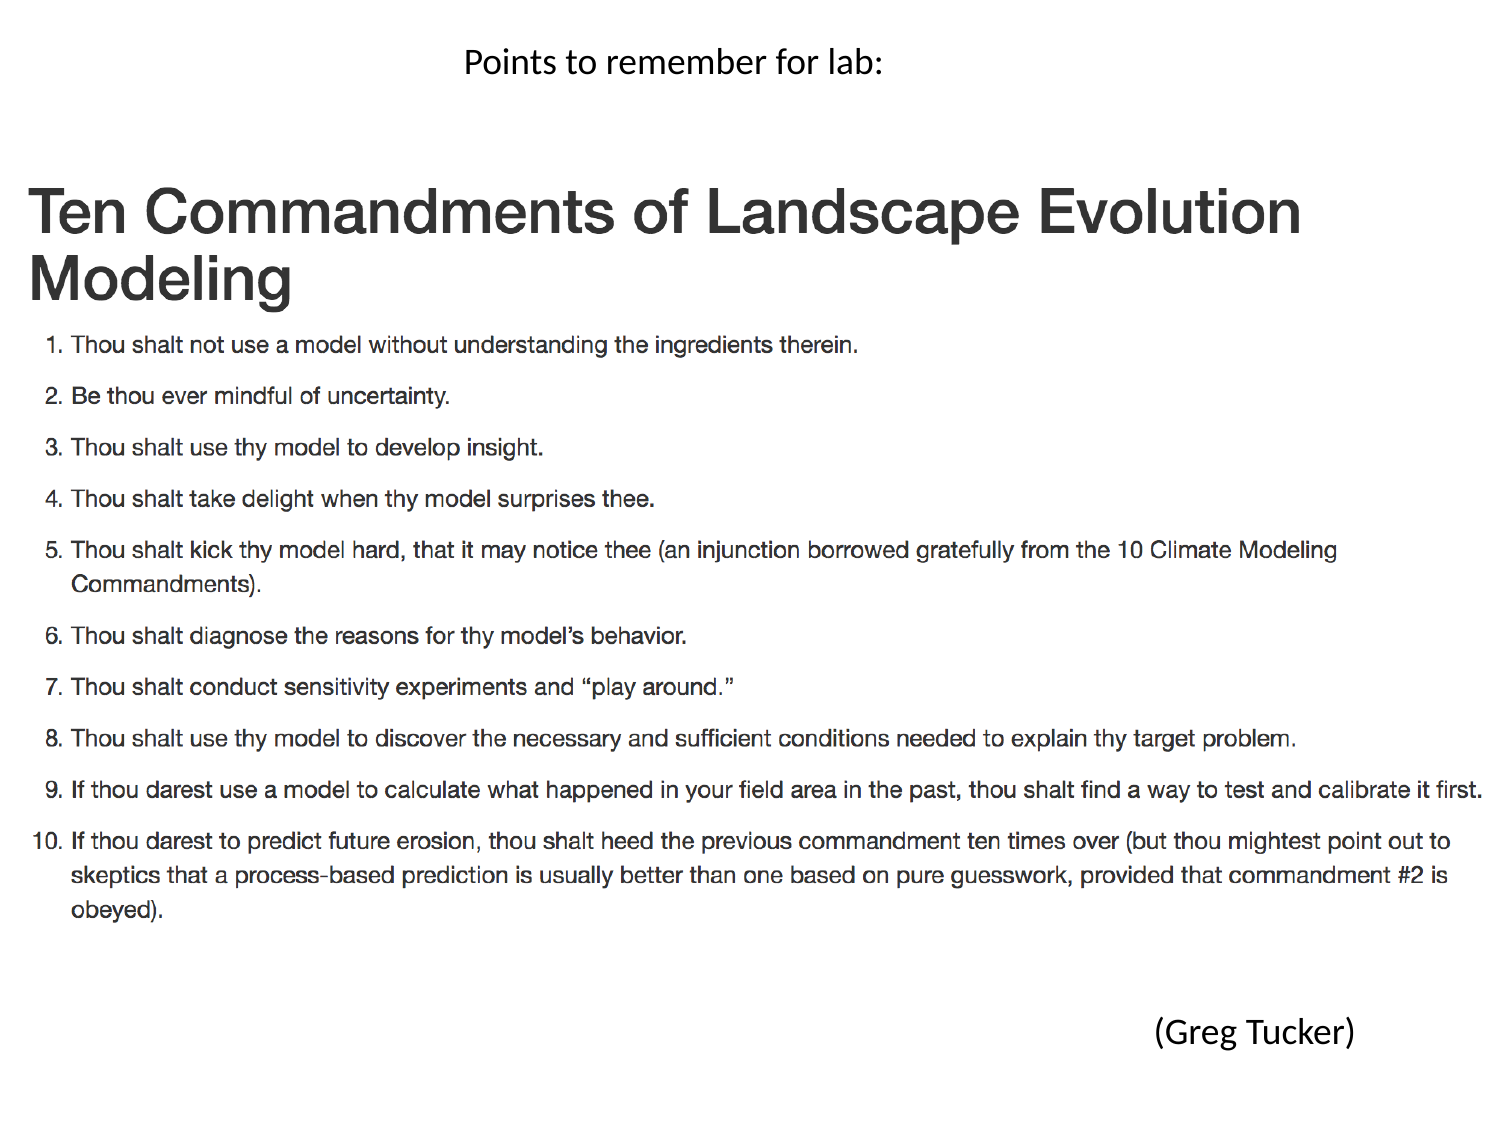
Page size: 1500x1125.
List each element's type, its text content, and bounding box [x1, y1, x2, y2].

text_box (Greg Tucker) [1138, 999, 1372, 1060]
text_box Points to remember for lab: [448, 29, 900, 90]
picture [0, 164, 1500, 961]
